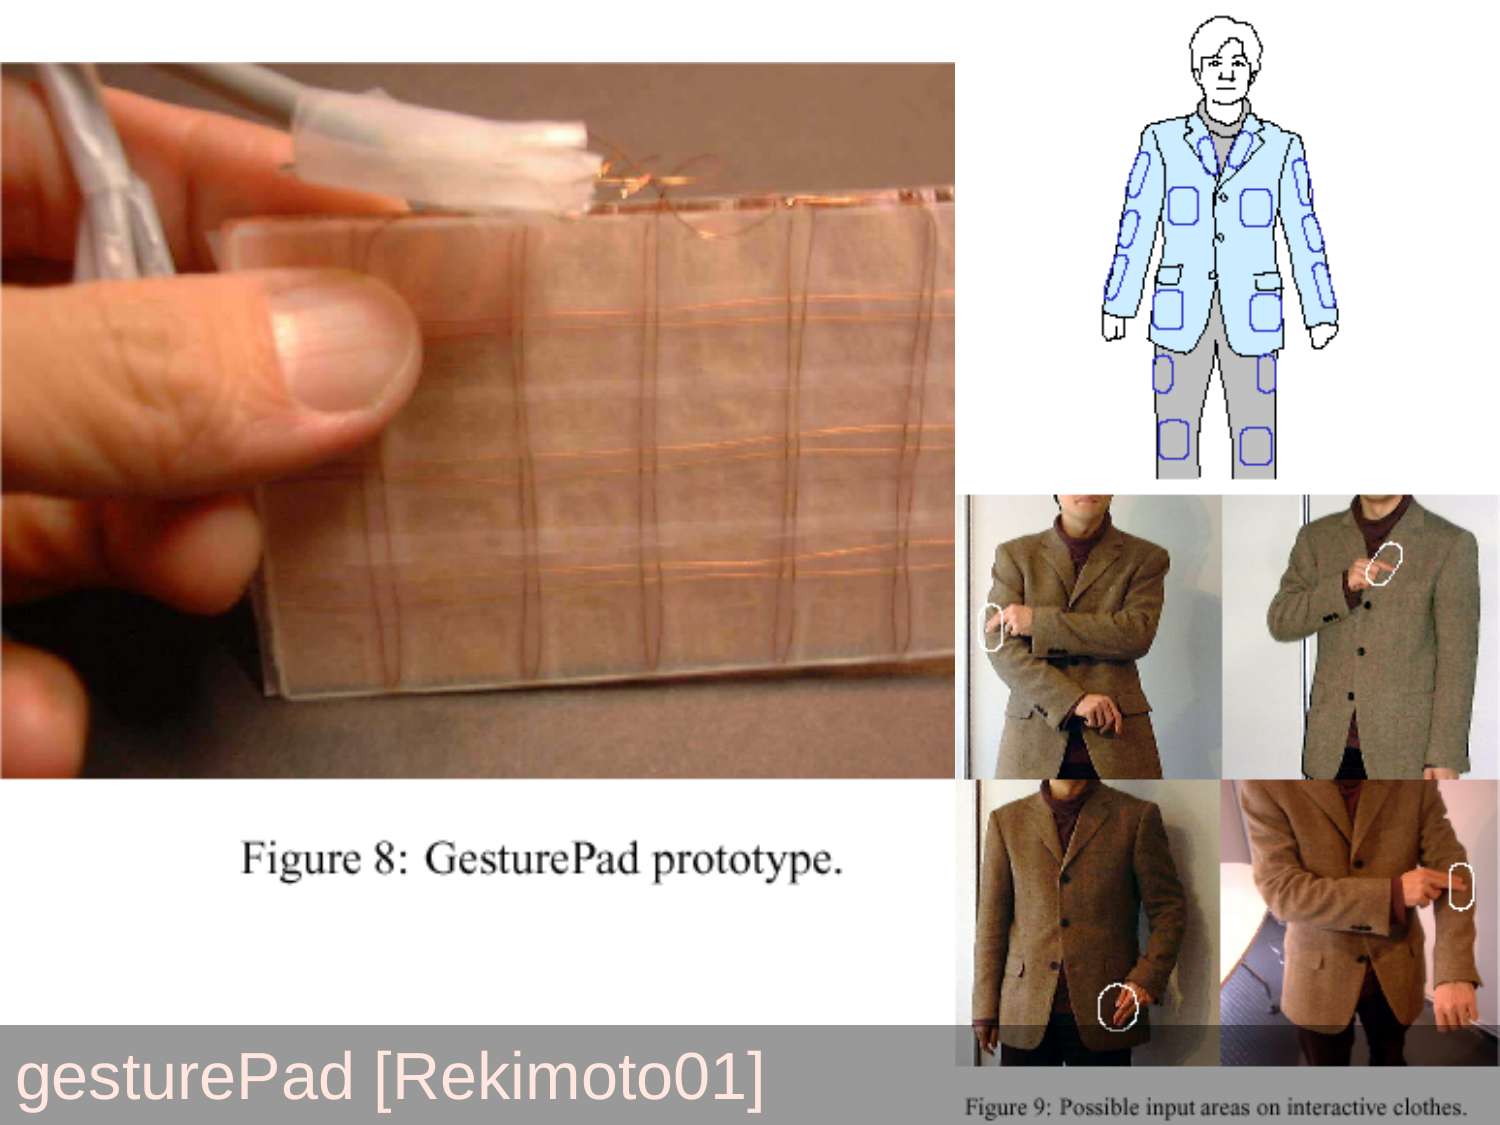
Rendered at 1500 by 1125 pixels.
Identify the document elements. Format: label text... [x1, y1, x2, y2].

list gesturePad [Rekimoto01] [0, 1024, 950, 1125]
picture [0, 0, 1500, 1125]
